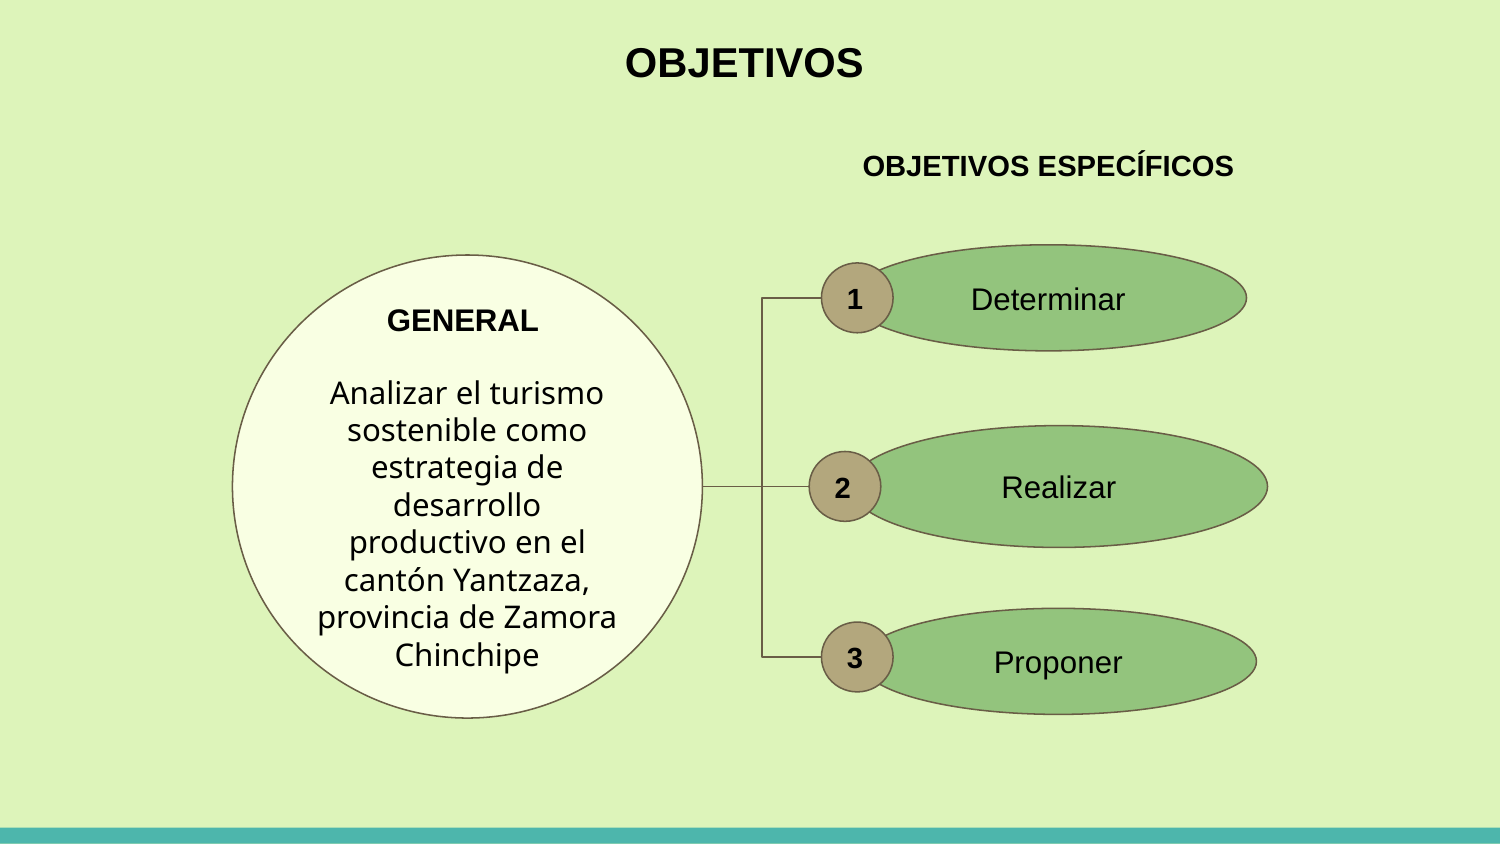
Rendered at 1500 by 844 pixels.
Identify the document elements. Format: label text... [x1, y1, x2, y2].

text_box Determinar [879, 244, 1247, 351]
text_box 3 [822, 622, 894, 692]
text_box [702, 486, 822, 658]
text_box OBJETIVOS [546, 25, 954, 96]
text_box 2 [827, 451, 881, 522]
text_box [702, 297, 822, 485]
text_box Realizar [870, 425, 1268, 548]
text_box 1 [821, 262, 894, 333]
text_box GENERAL Analizar el turismo sostenible como estrategia de desarrollo productivo en el cantón Yantzaza, provincia de Zamora Chinchipe [232, 255, 697, 719]
text_box Proponer [880, 608, 1257, 715]
text_box OBJETIVOS ESPECÍFICOS [839, 129, 1257, 200]
